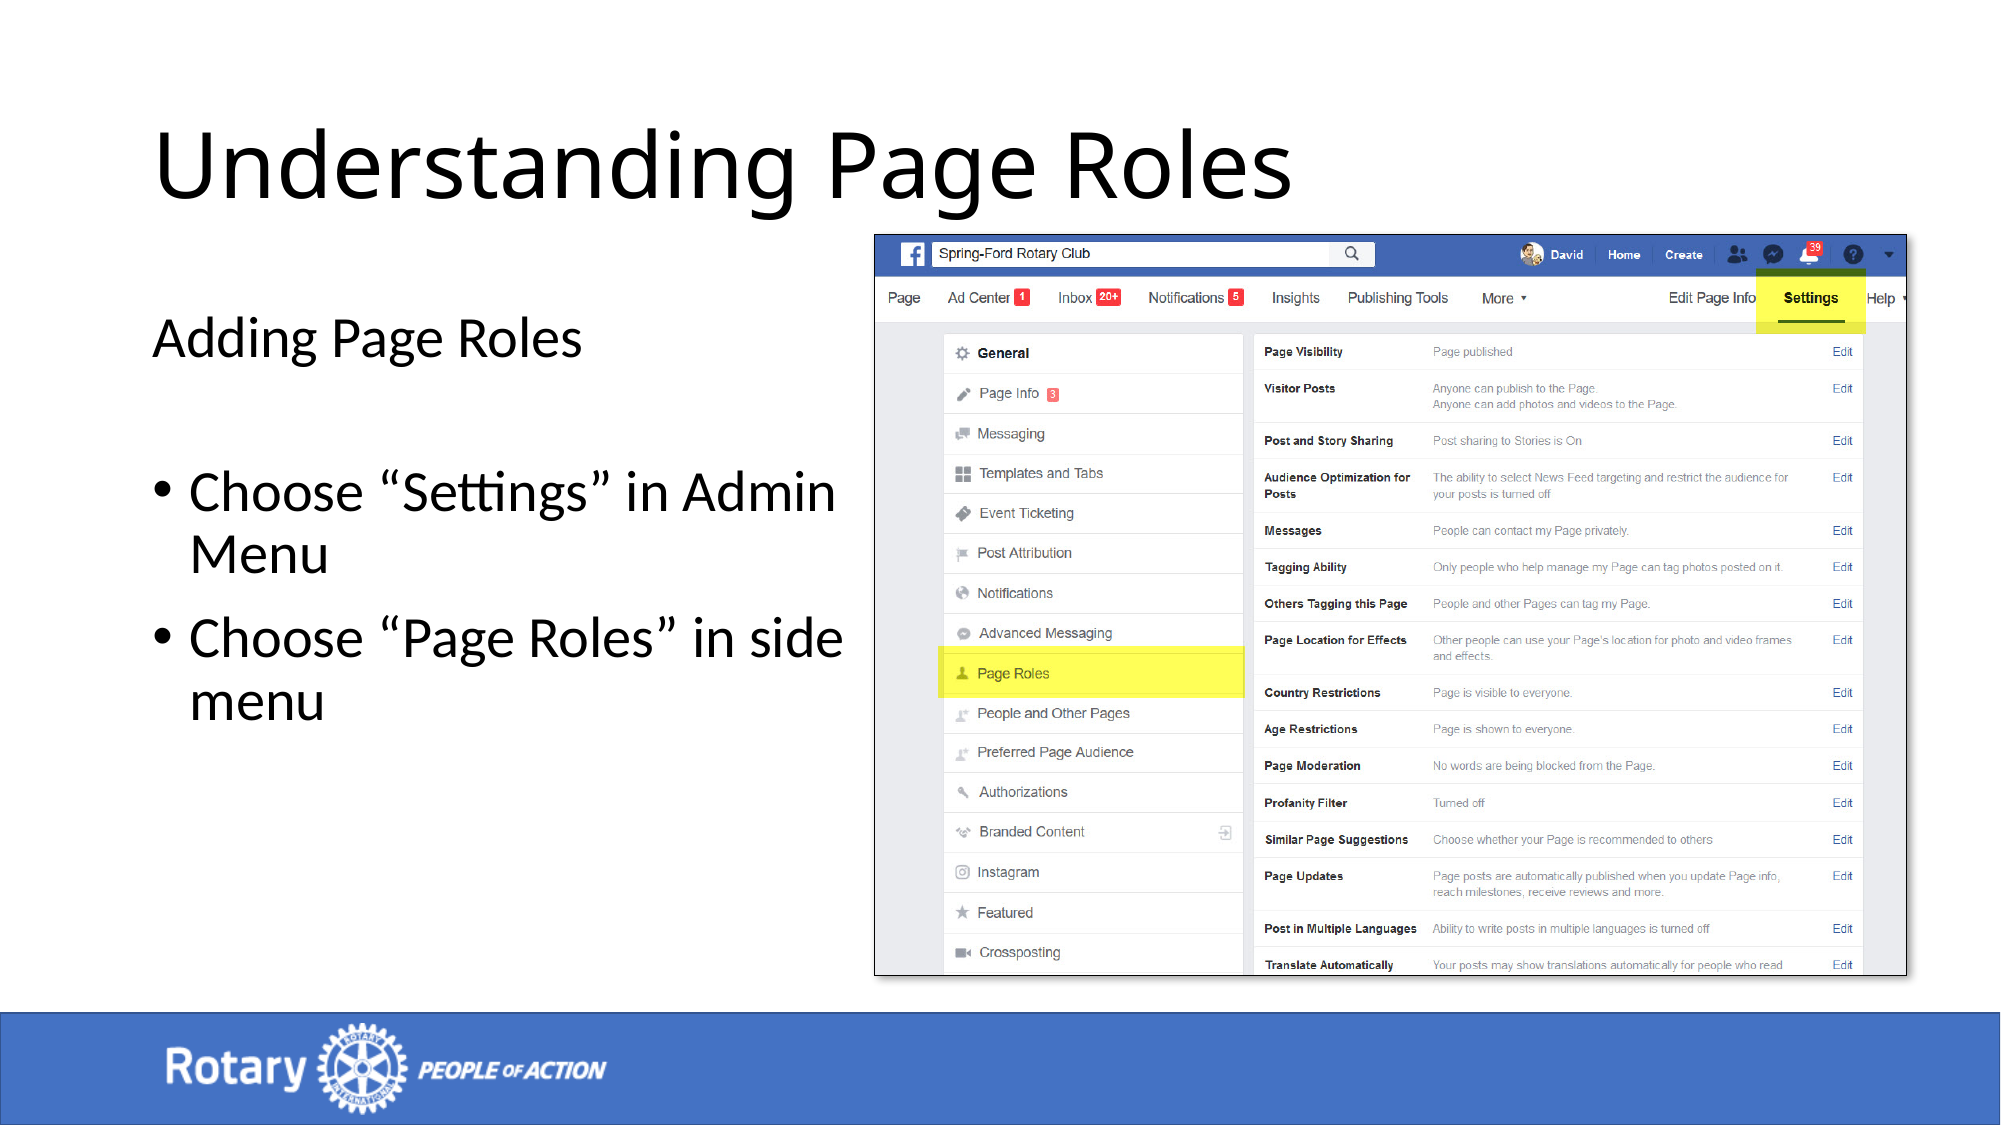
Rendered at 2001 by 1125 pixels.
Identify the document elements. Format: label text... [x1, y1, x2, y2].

list Adding Page Roles Choose “Settings” in Admin Menu Choose “Page Roles” in side menu [137, 299, 916, 1014]
picture [874, 234, 1907, 976]
title Understanding Page Roles [137, 59, 1863, 278]
picture [166, 1023, 608, 1115]
